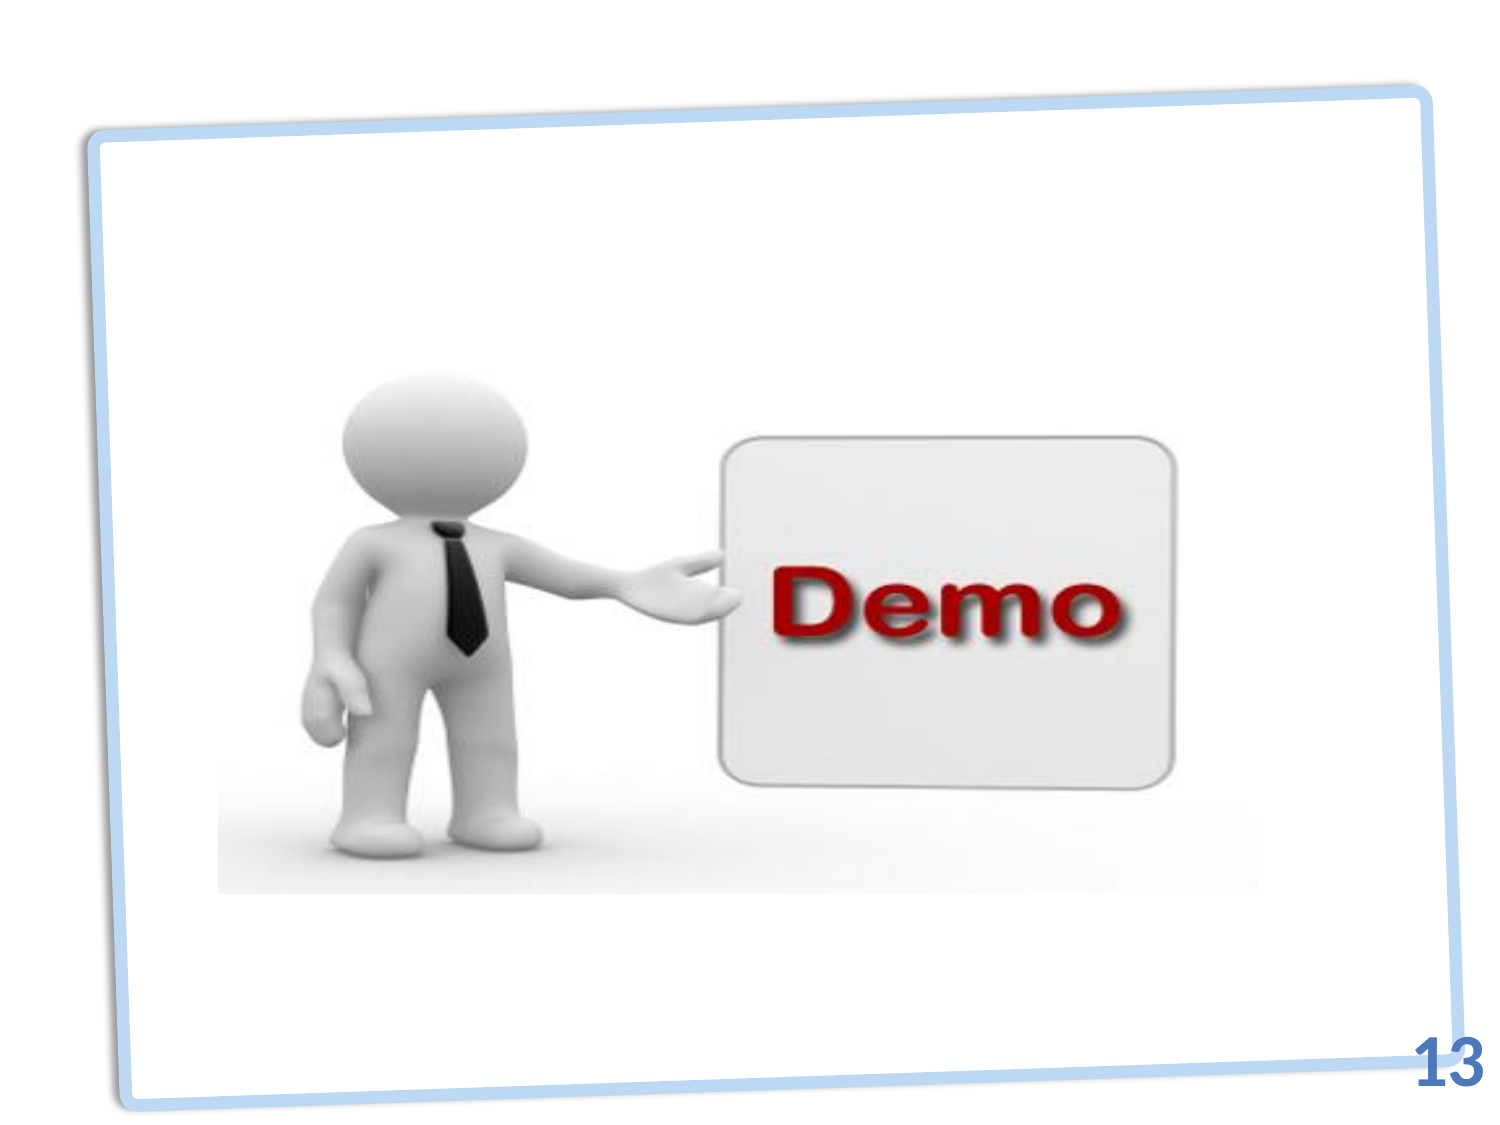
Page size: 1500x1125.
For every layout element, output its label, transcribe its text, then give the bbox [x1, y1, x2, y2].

text_box [88, 314, 1376, 1057]
text_box [91, 89, 1460, 1108]
picture [218, 338, 1259, 894]
text_box 13 [1394, 1003, 1500, 1109]
